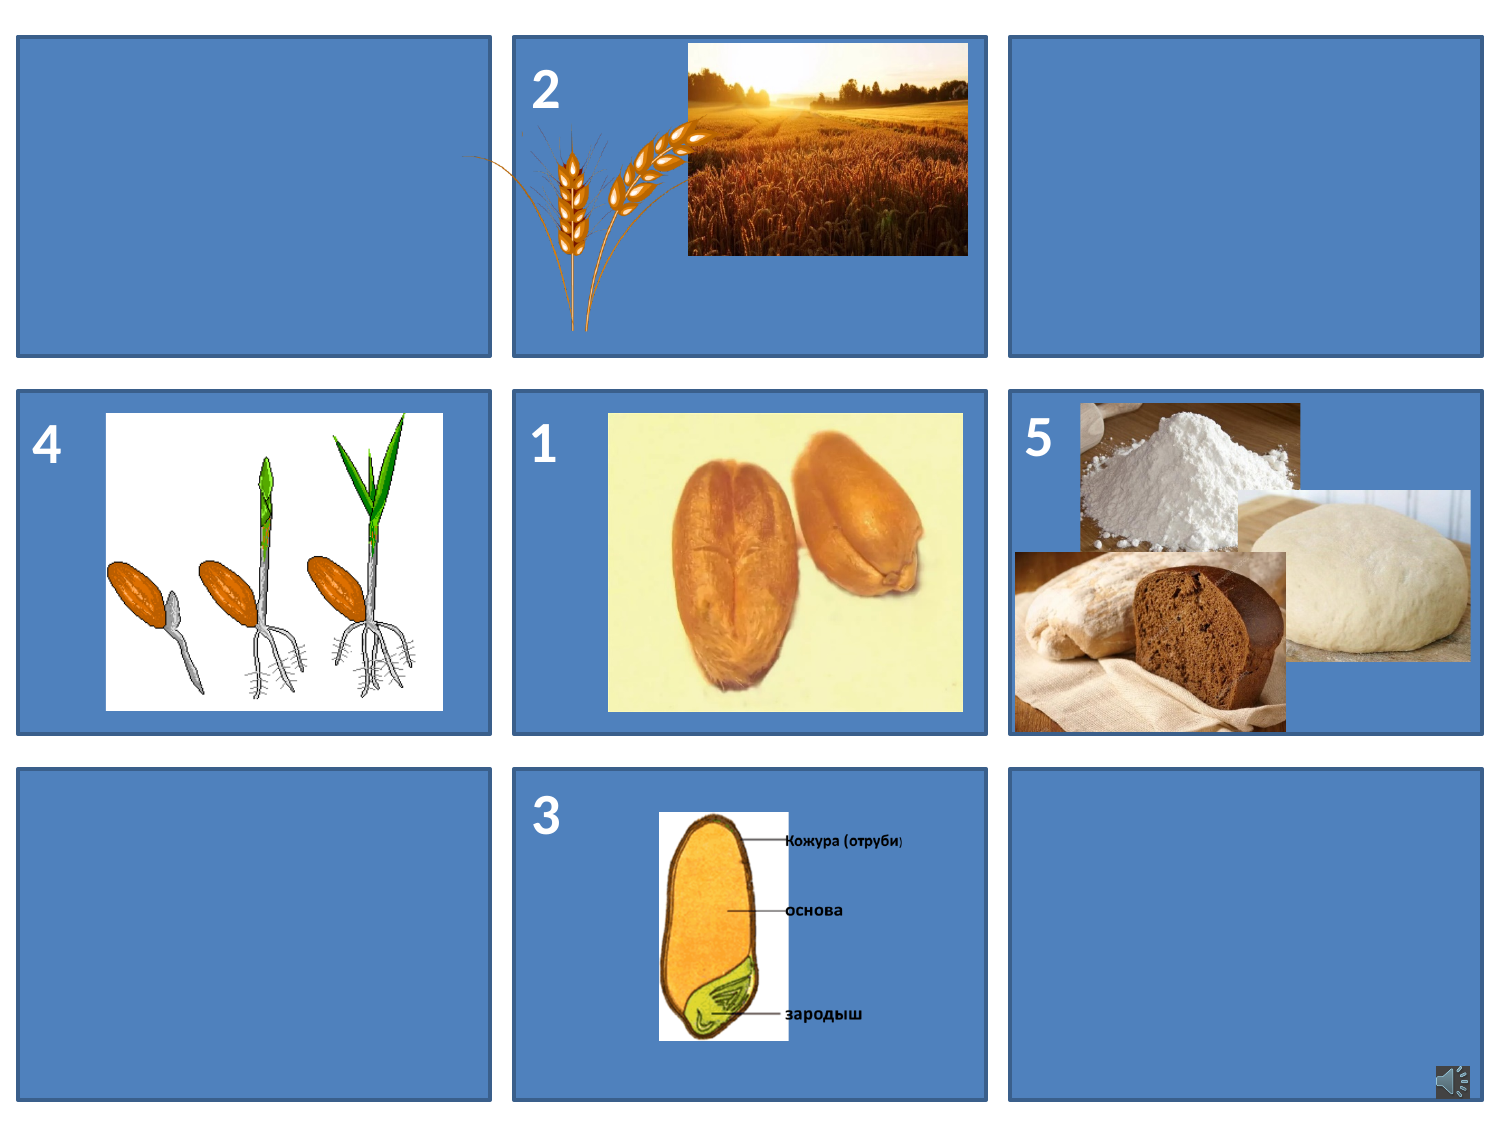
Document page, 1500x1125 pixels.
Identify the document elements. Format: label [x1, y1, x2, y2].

text_box [435, 43, 968, 352]
picture [608, 413, 963, 712]
picture [105, 413, 444, 711]
picture [659, 811, 932, 1041]
picture [1435, 1064, 1471, 1101]
text_box [17, 36, 1483, 1101]
picture [1015, 403, 1471, 732]
